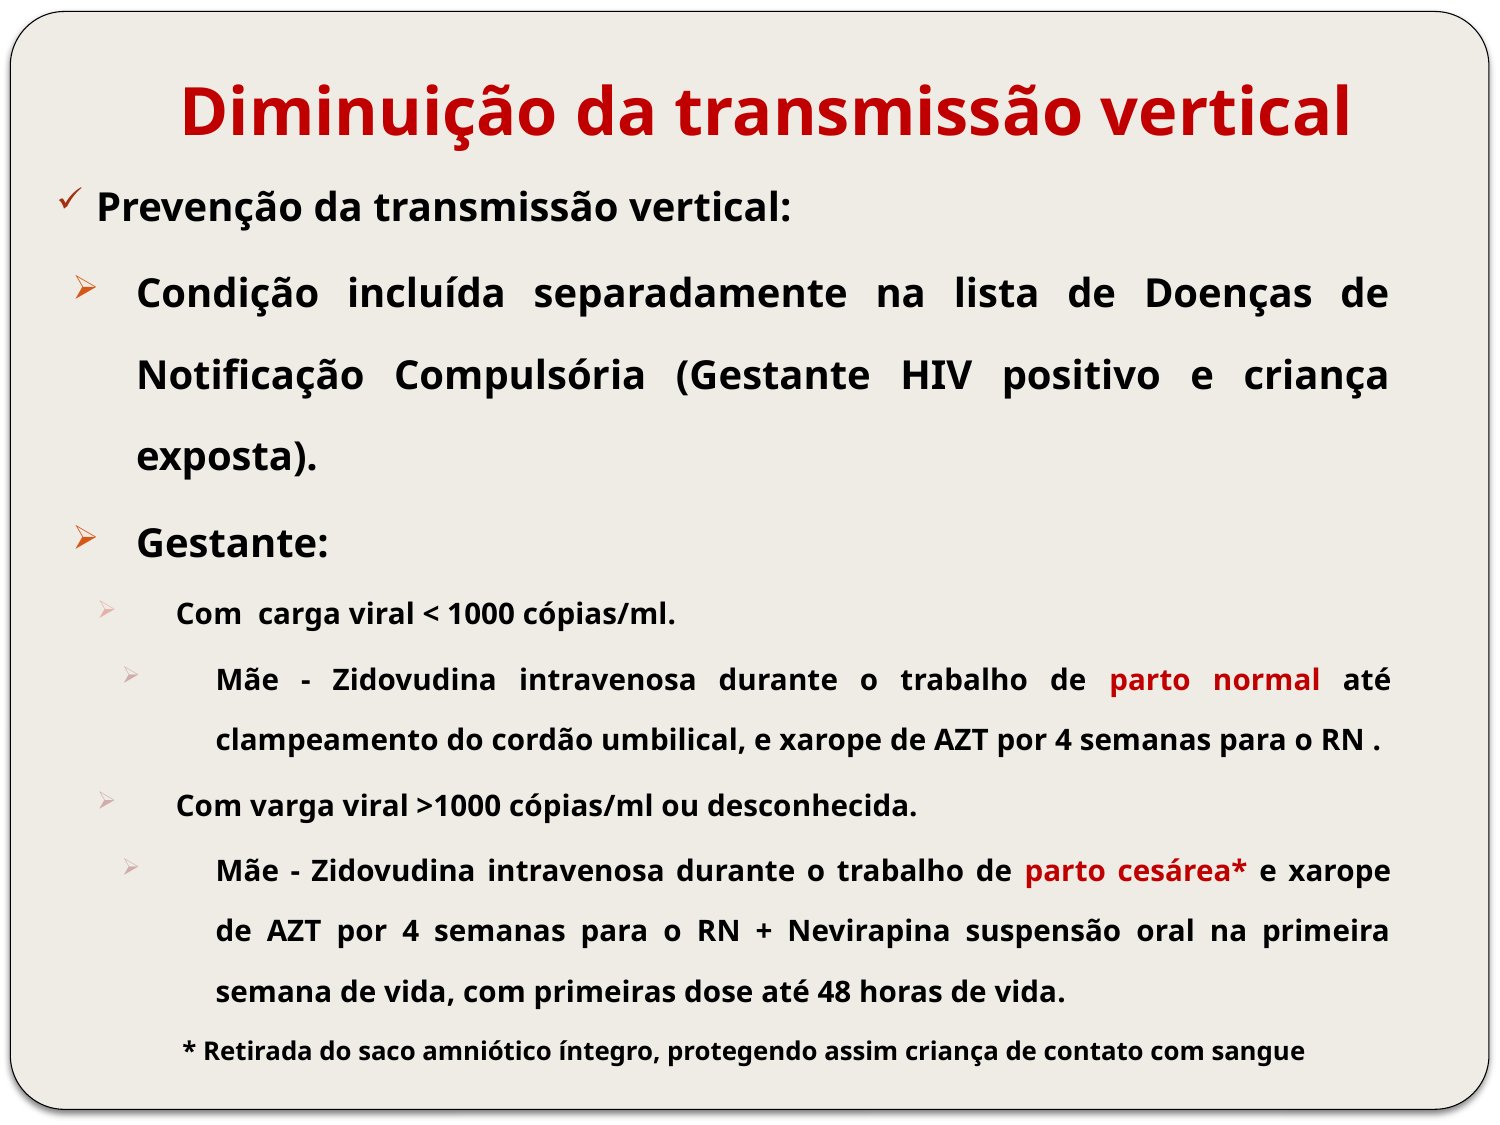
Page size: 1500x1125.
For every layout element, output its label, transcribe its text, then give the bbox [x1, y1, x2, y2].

list Prevenção da transmissão vertical: Condição incluída separadamente na lista de Doenças de Notificação Compulsória (Gestante HIV positivo e criança exposta). Gestante: Com carga viral < 1000 cópias/ml. Mãe - Zidovudina intravenosa durante o trabalho de parto normal até clampeamento do cordão umbilical, e xarope de AZT por 4 semanas para o RN . Com varga viral >1000 cópias/ml ou desconhecida. Mãe - Zidovudina intravenosa durante o trabalho de parto cesárea* e xarope de AZT por 4 semanas para o RN + Nevirapina suspensão oral na primeira semana de vida, com primeiras dose até 48 horas de vida. * Retirada do saco amniótico íntegro, protegendo assim criança de contato com sangue [41, 140, 1407, 1125]
title Diminuição da transmissão vertical [128, 0, 1405, 140]
